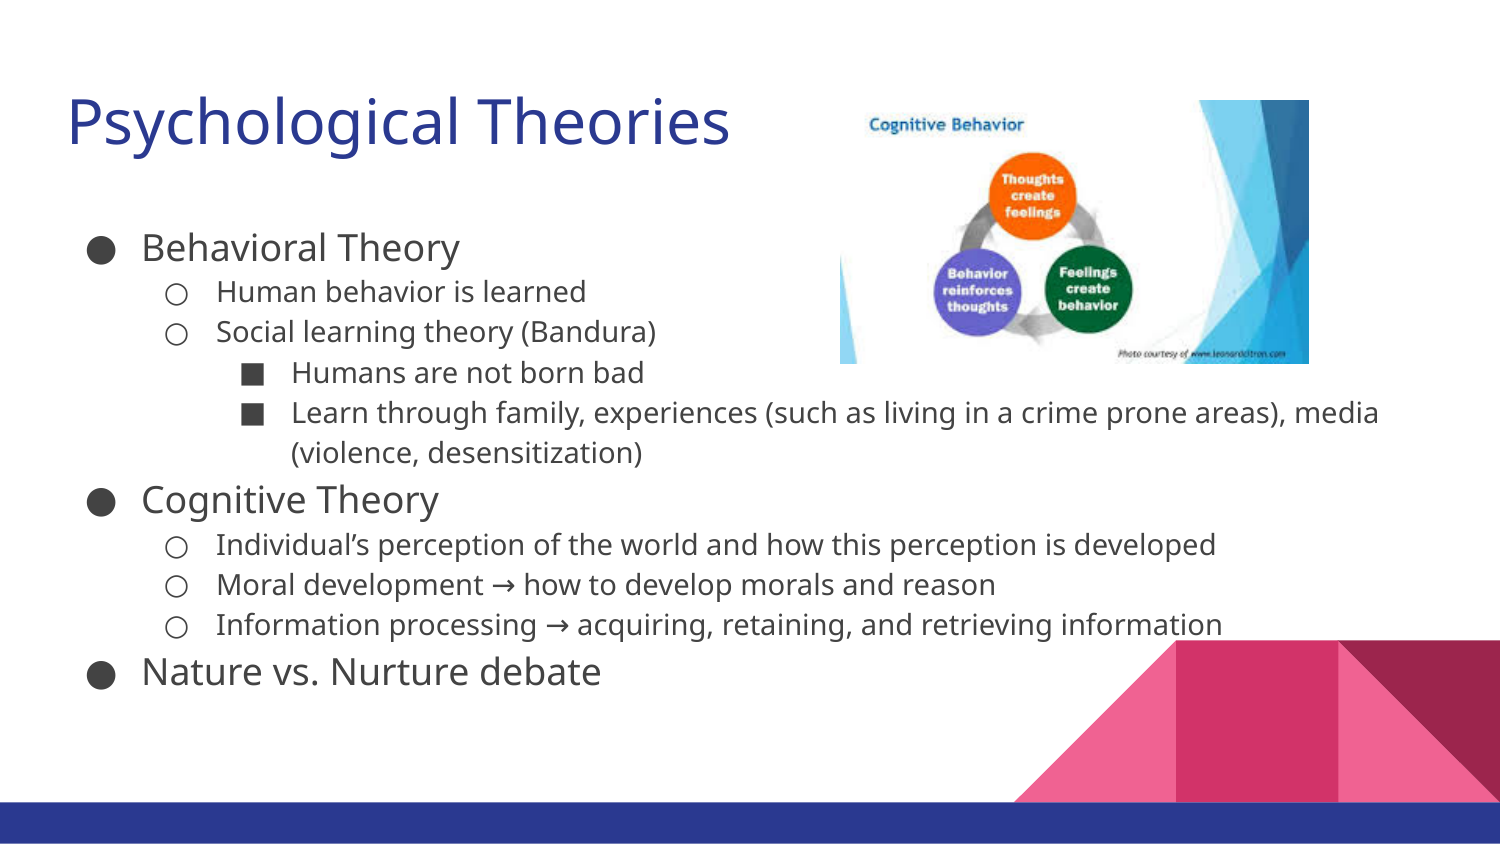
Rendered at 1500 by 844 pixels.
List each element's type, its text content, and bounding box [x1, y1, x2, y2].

picture [839, 100, 1310, 364]
list Behavioral Theory Human behavior is learned Social learning theory (Bandura) Humans are not born bad Learn through family, experiences (such as living in a crime prone areas), media (violence, desensitization) Cognitive Theory Individual’s perception of the world and how this perception is developed Moral development → how to develop morals and reason Information processing → acquiring, retaining, and retrieving information Nature vs. Nurture debate [51, 201, 1449, 750]
title Psychological Theories [51, 67, 1449, 167]
